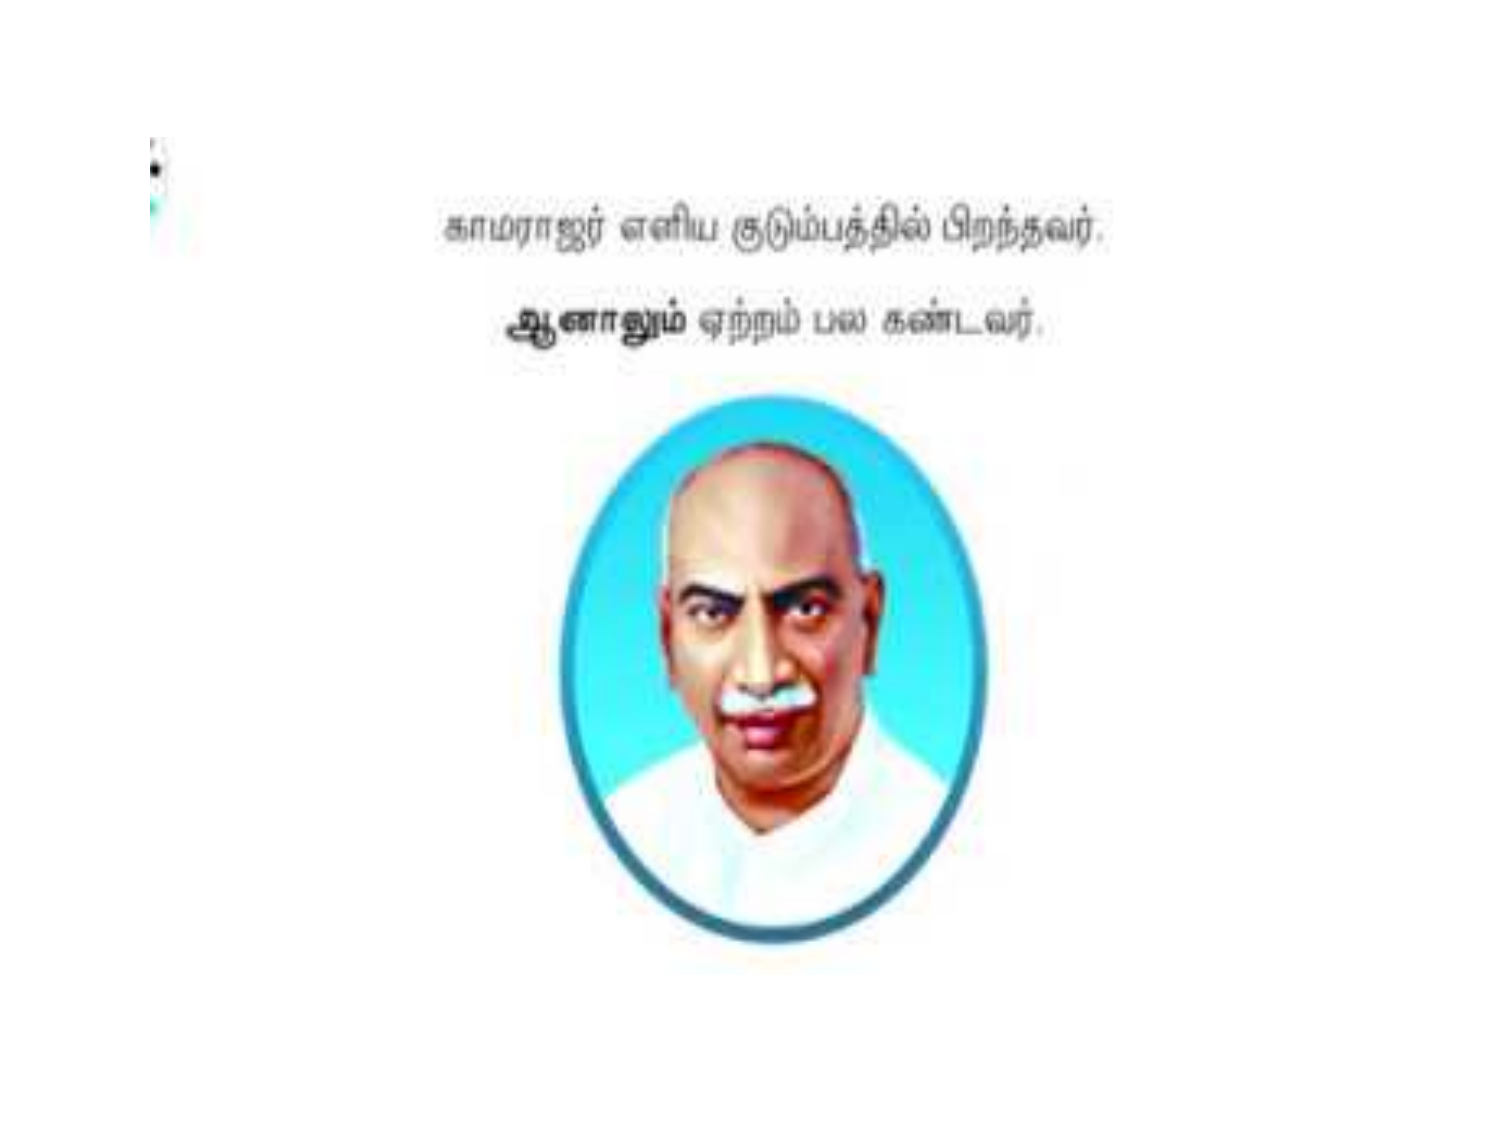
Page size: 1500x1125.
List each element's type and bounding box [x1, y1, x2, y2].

picture [149, 137, 1401, 976]
